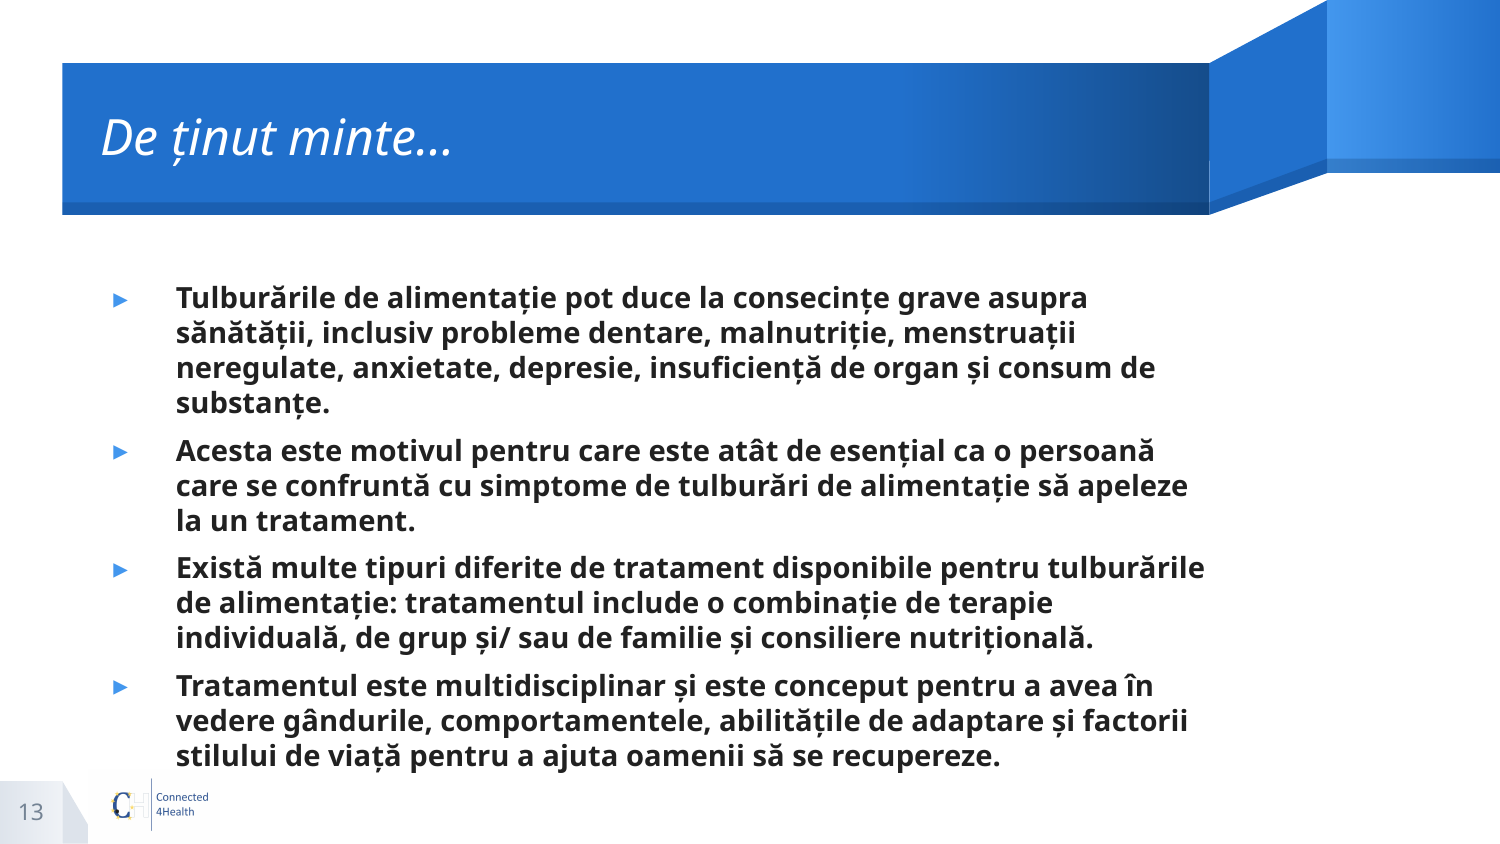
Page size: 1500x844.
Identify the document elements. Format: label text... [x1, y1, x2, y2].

slide_number 13 [0, 781, 63, 844]
title De ținut minte… [100, 64, 1210, 215]
picture [88, 769, 220, 844]
list Tulburările de alimentație pot duce la consecințe grave asupra sănătății, inclusiv probleme dentare, malnutriție, menstruații neregulate, anxietate, depresie, insuficiență de organ și consum de substanțe. Acesta este motivul pentru care este atât de esențial ca o persoană care se confruntă cu simptome de tulburări de alimentație să apeleze la un tratament. Există multe tipuri diferite de tratament disponibile pentru tulburările de alimentație: tratamentul include o combinație de terapie individuală, de grup și/ sau de familie și consiliere nutrițională. Tratamentul este multidisciplinar și este conceput pentru a avea în vedere gândurile, comportamentele, abilitățile de adaptare și factorii stilului de viață pentru a ajuta oamenii să se recupereze. . [100, 279, 1210, 744]
